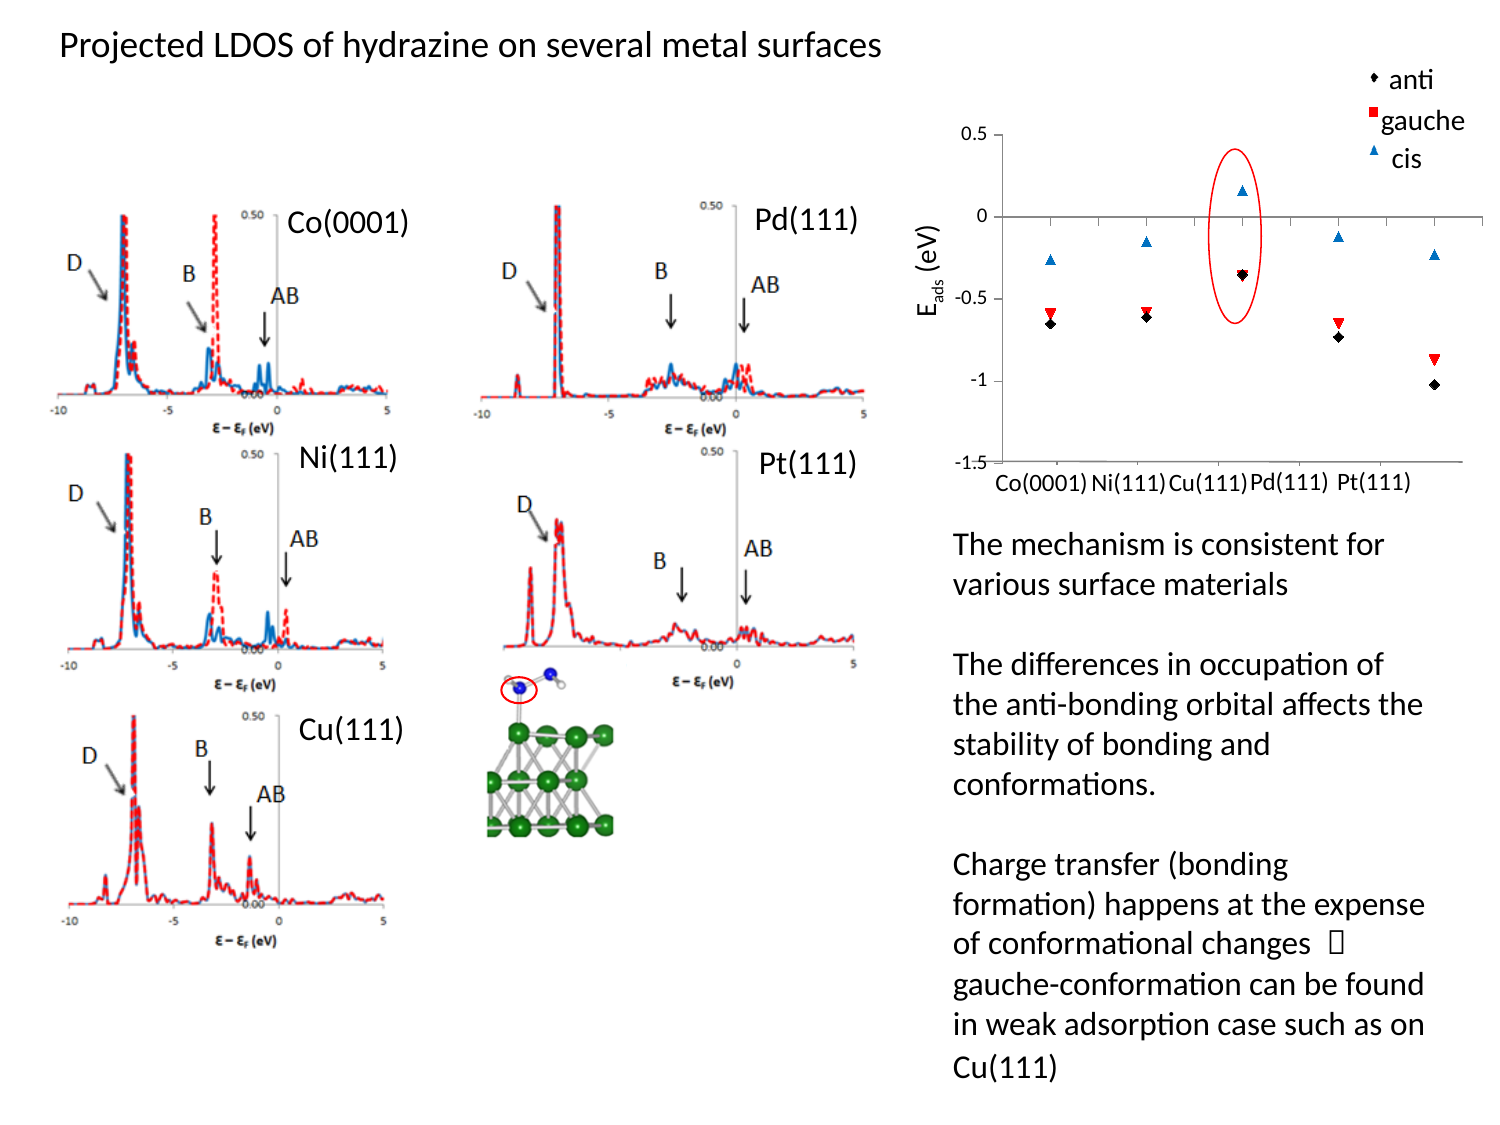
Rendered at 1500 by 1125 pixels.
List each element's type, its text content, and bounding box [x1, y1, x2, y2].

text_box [1354, 51, 1458, 170]
text_box Projected LDOS of hydrazine on several metal surfaces [44, 12, 898, 73]
picture [33, 177, 901, 964]
text_box The mechanism is consistent for various surface materials The differences in occupation of the anti-bonding orbital affects the stability of bonding and conformations. Charge transfer (bonding formation) happens at the expense of conformational changes  gauche-conformation can be found in weak adsorption case such as on Cu(111) [938, 515, 1446, 1125]
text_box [901, 117, 1494, 496]
